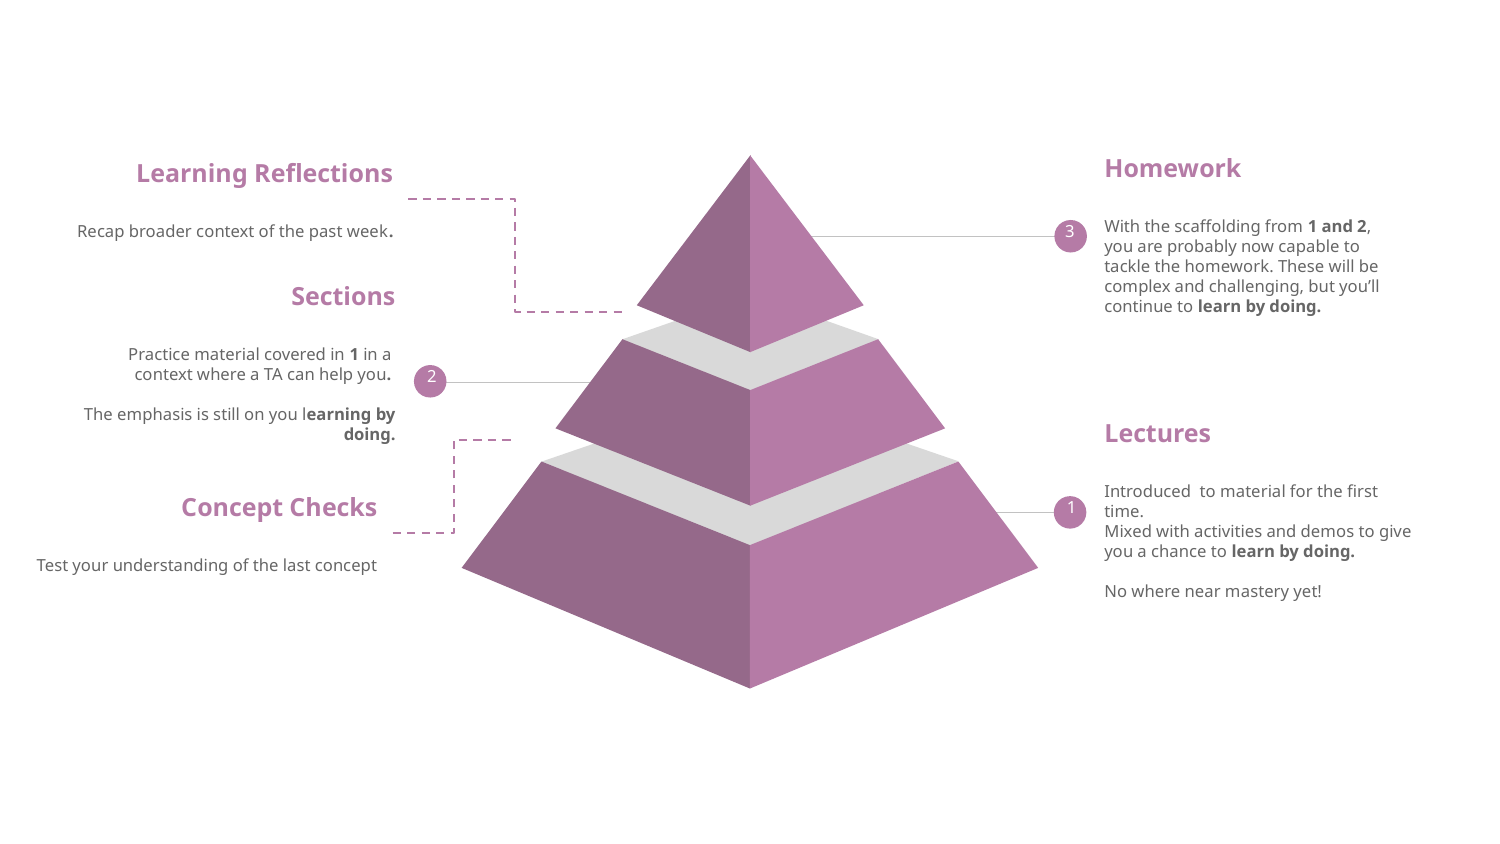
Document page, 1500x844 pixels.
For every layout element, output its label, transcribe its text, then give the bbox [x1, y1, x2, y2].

text_box [750, 155, 816, 353]
text_box [600, 300, 623, 313]
text_box Concept Checks Test your understanding of the last concept [0, 476, 393, 590]
text_box [596, 444, 958, 544]
text_box [750, 339, 946, 506]
text_box [461, 483, 750, 689]
text_box Learning Reflections Recap broader context of the past week. [15, 142, 409, 256]
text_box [990, 427, 1433, 591]
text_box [17, 289, 596, 475]
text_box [804, 152, 1396, 317]
text_box [392, 485, 456, 533]
text_box [749, 461, 985, 689]
text_box [623, 321, 878, 389]
text_box [636, 155, 750, 352]
text_box [408, 198, 575, 287]
text_box [600, 339, 750, 506]
